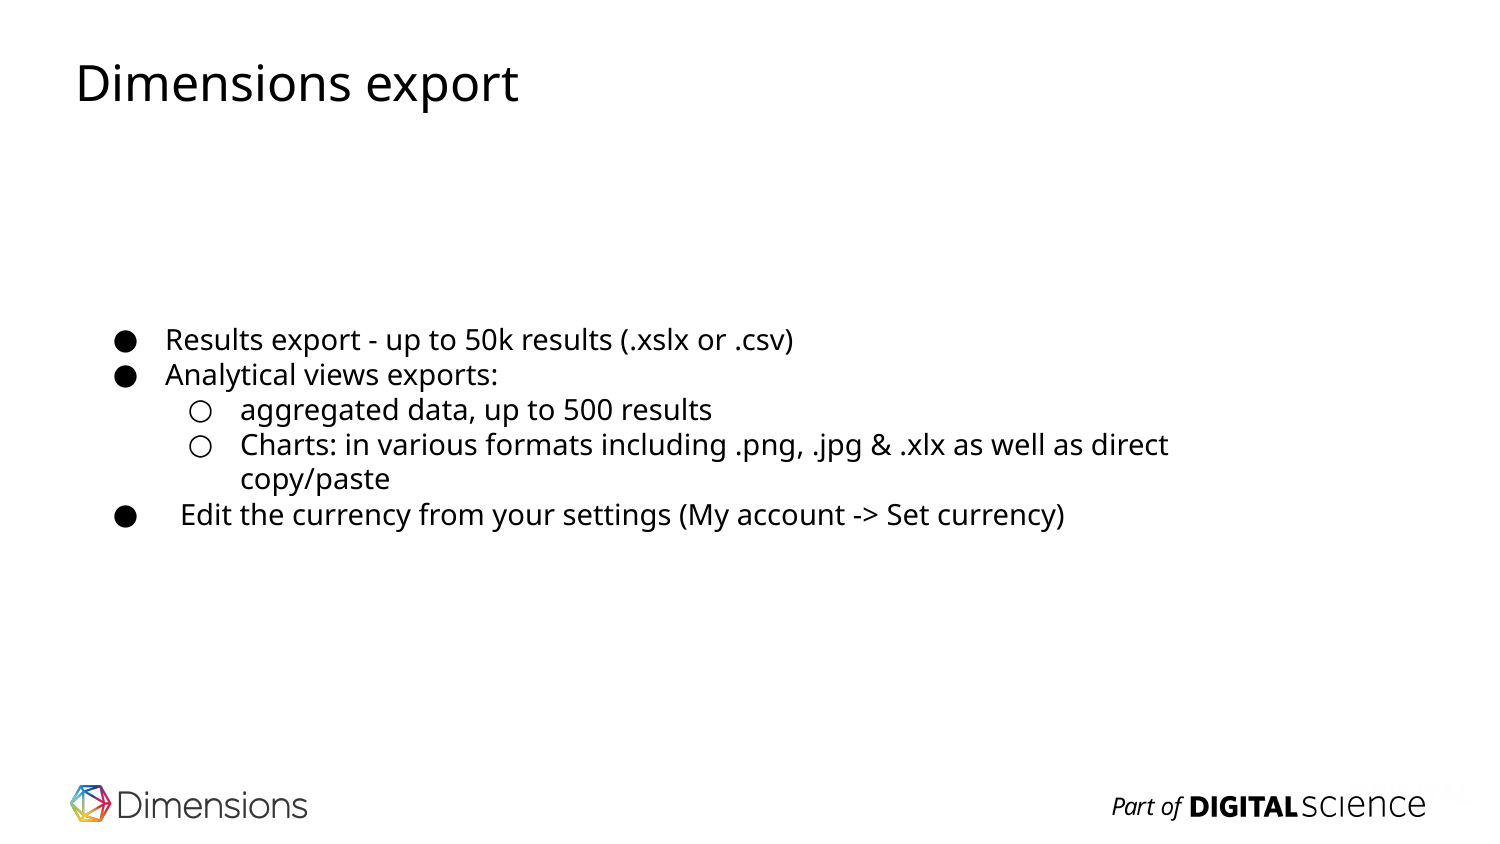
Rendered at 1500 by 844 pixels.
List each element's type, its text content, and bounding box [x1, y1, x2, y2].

picture [67, 782, 311, 826]
title Dimensions export [75, 51, 1425, 107]
picture [1096, 782, 1470, 830]
text_box Results export - up to 50k results (.xslx or .csv) Analytical views exports: aggregated data, up to 500 results Charts: in various formats including .png, .jpg & .xlx as well as direct copy/paste Edit the currency from your settings (My account -> Set currency) [74, 306, 1339, 538]
